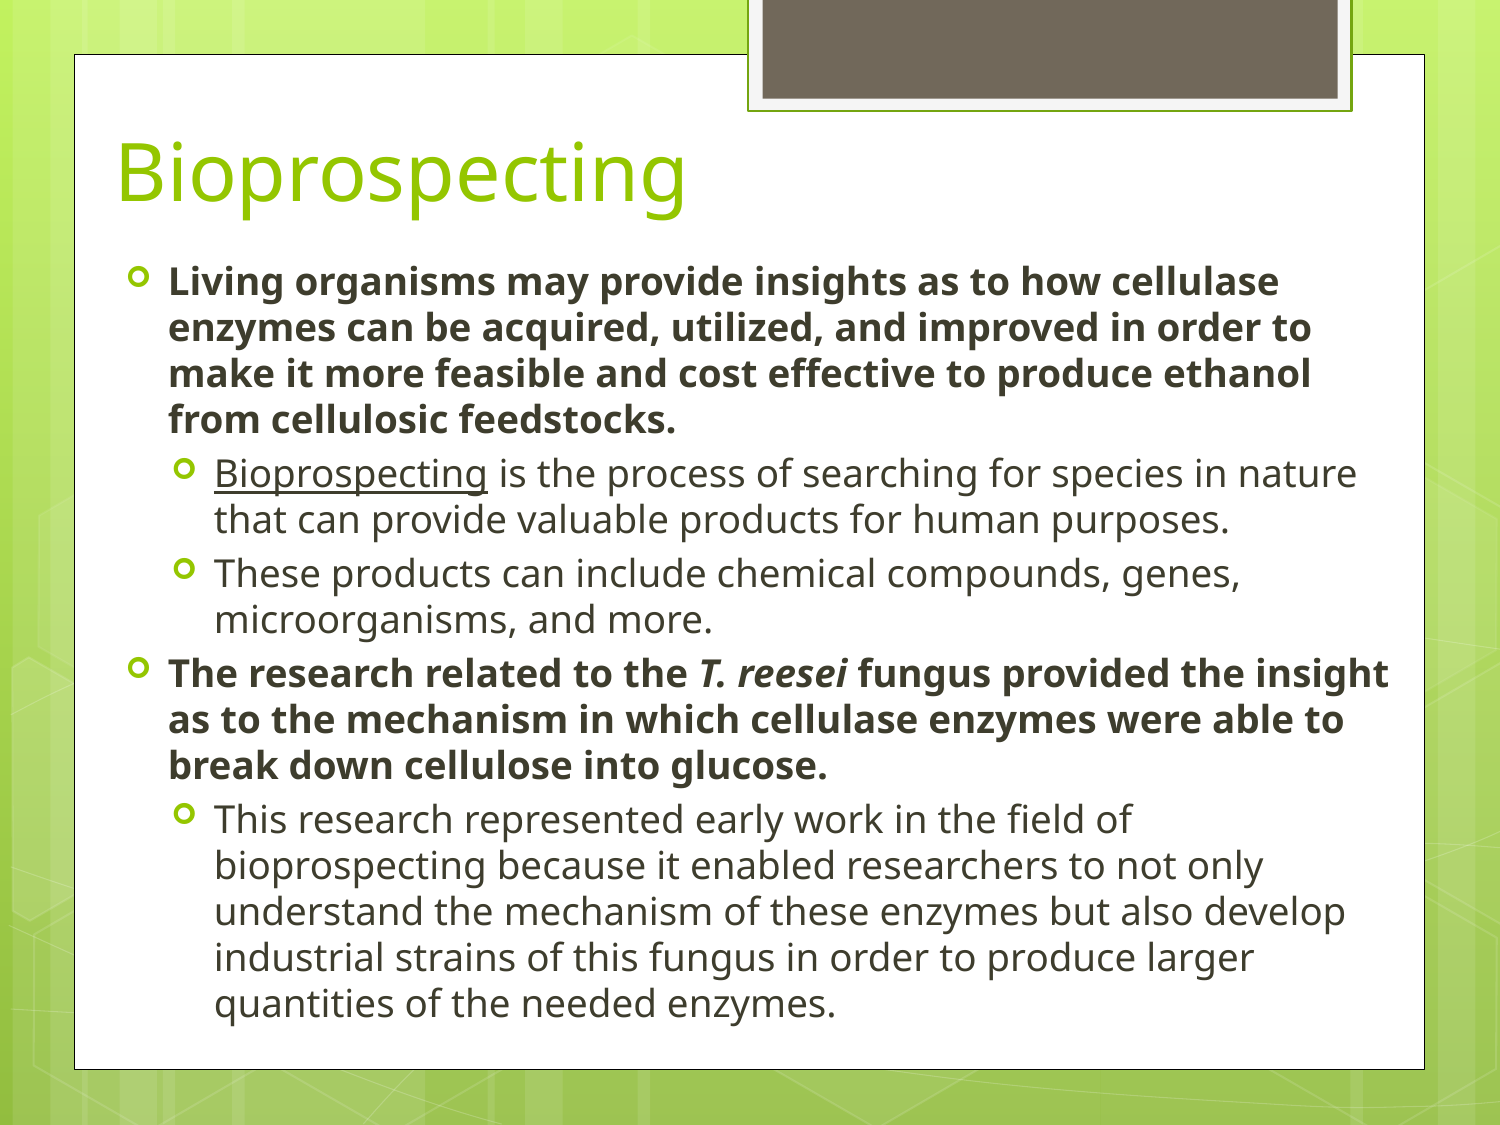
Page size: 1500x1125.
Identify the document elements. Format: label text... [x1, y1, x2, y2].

title Bioprospecting [99, 112, 1413, 225]
list Living organisms may provide insights as to how cellulase enzymes can be acquired, utilized, and improved in order to make it more feasible and cost effective to produce ethanol from cellulosic feedstocks. Bioprospecting is the process of searching for species in nature that can provide valuable products for human purposes. These products can include chemical compounds, genes, microorganisms, and more. The research related to the T. reesei fungus provided the insight as to the mechanism in which cellulase enzymes were able to break down cellulose into glucose. This research represented early work in the field of bioprospecting because it enabled researchers to not only understand the mechanism of these enzymes but also develop industrial strains of this fungus in order to produce larger quantities of the needed enzymes. [99, 249, 1413, 1050]
